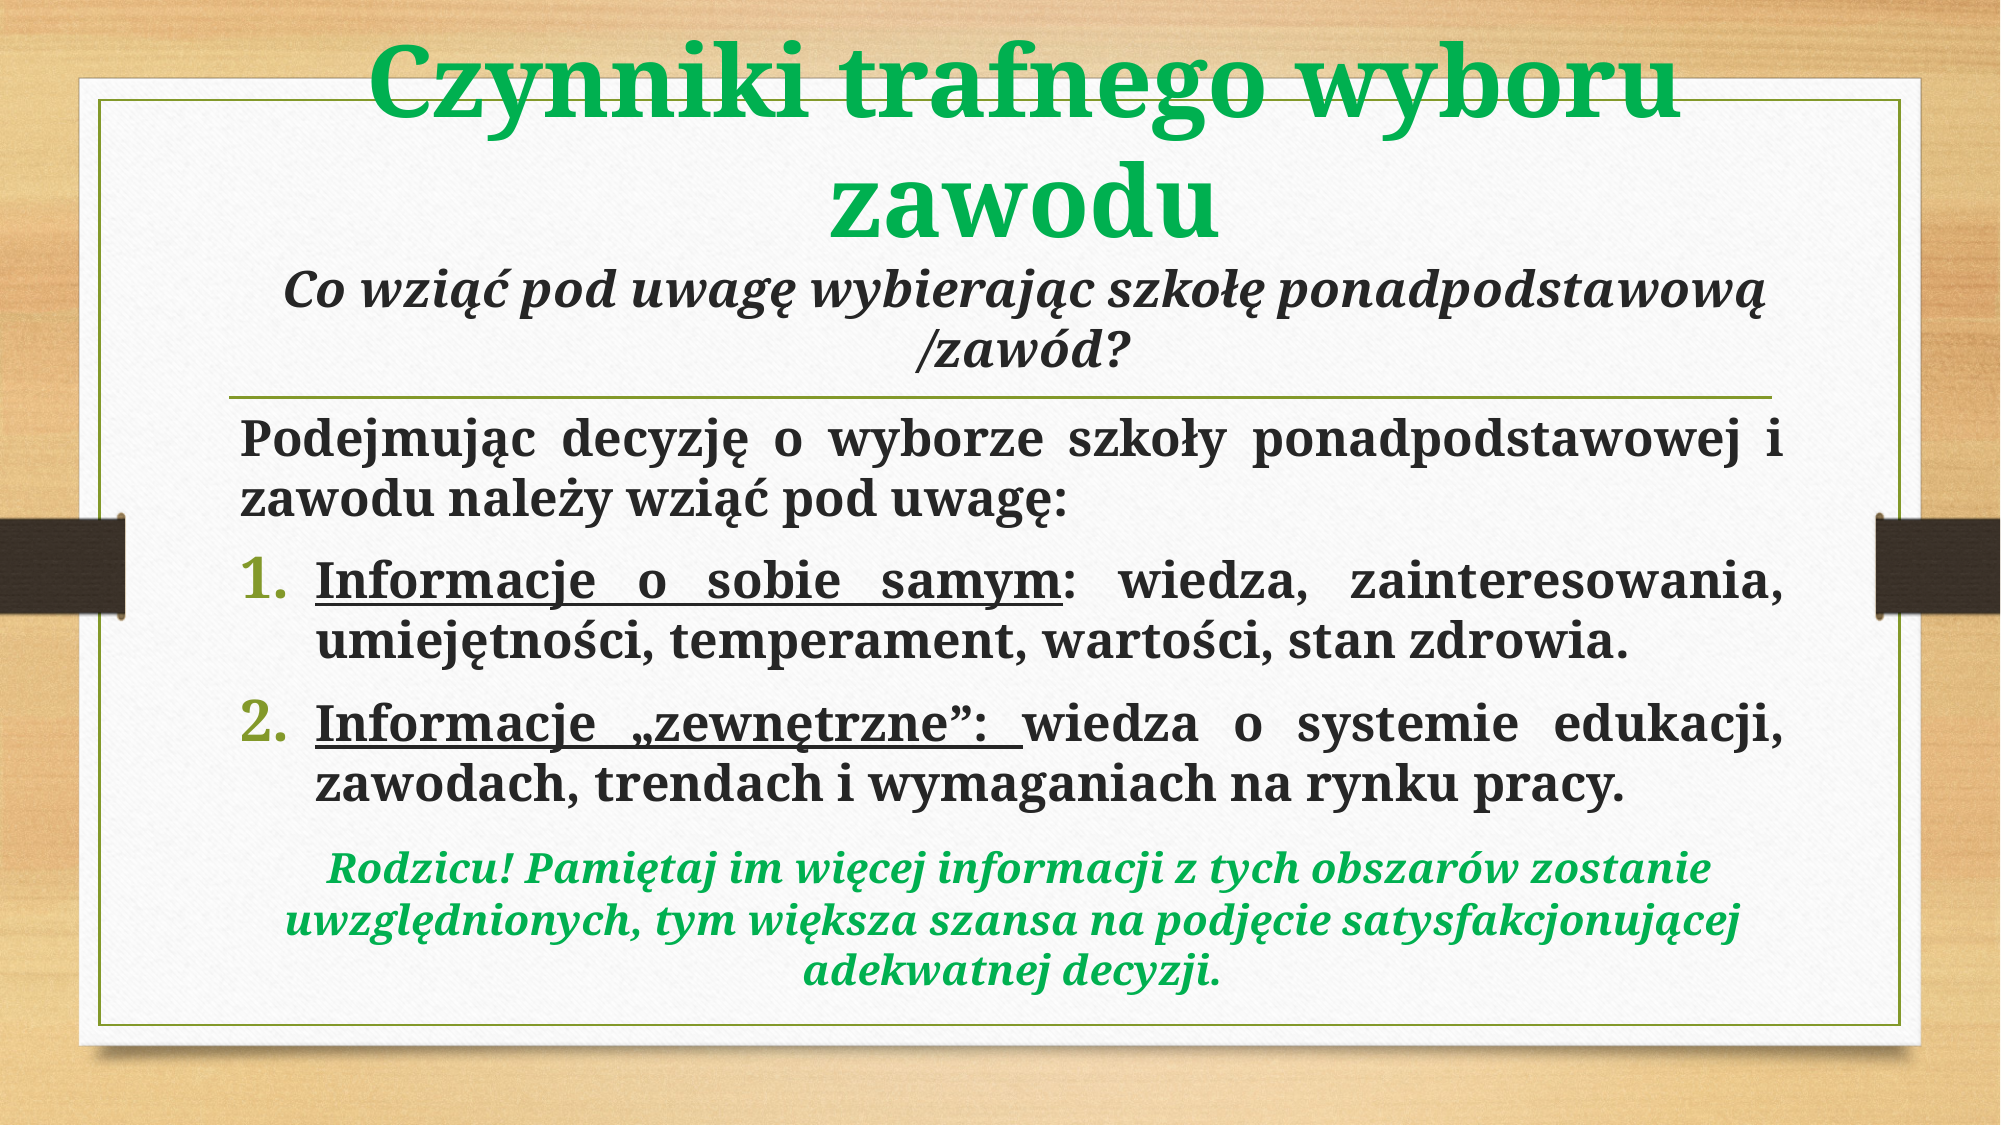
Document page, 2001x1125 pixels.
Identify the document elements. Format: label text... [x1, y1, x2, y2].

title Czynniki trafnego wyboru zawodu Co wziąć pod uwagę wybierając szkołę ponadpodstawową /zawód? [237, 106, 1813, 289]
picture [0, 0, 2001, 1125]
list Podejmując decyzję o wyborze szkoły ponadpodstawowej i zawodu należy wziąć pod uwagę: Informacje o sobie samym: wiedza, zainteresowania, umiejętności, temperament, wartości, stan zdrowia. Informacje „zewnętrzne”: wiedza o systemie edukacji, zawodach, trendach i wymaganiach na rynku pracy. Rodzicu! Pamiętaj im więcej informacji z tych obszarów zostanie uwzględnionych, tym większa szansa na podjęcie satysfakcjonującej adekwatnej decyzji. [225, 399, 1801, 1008]
